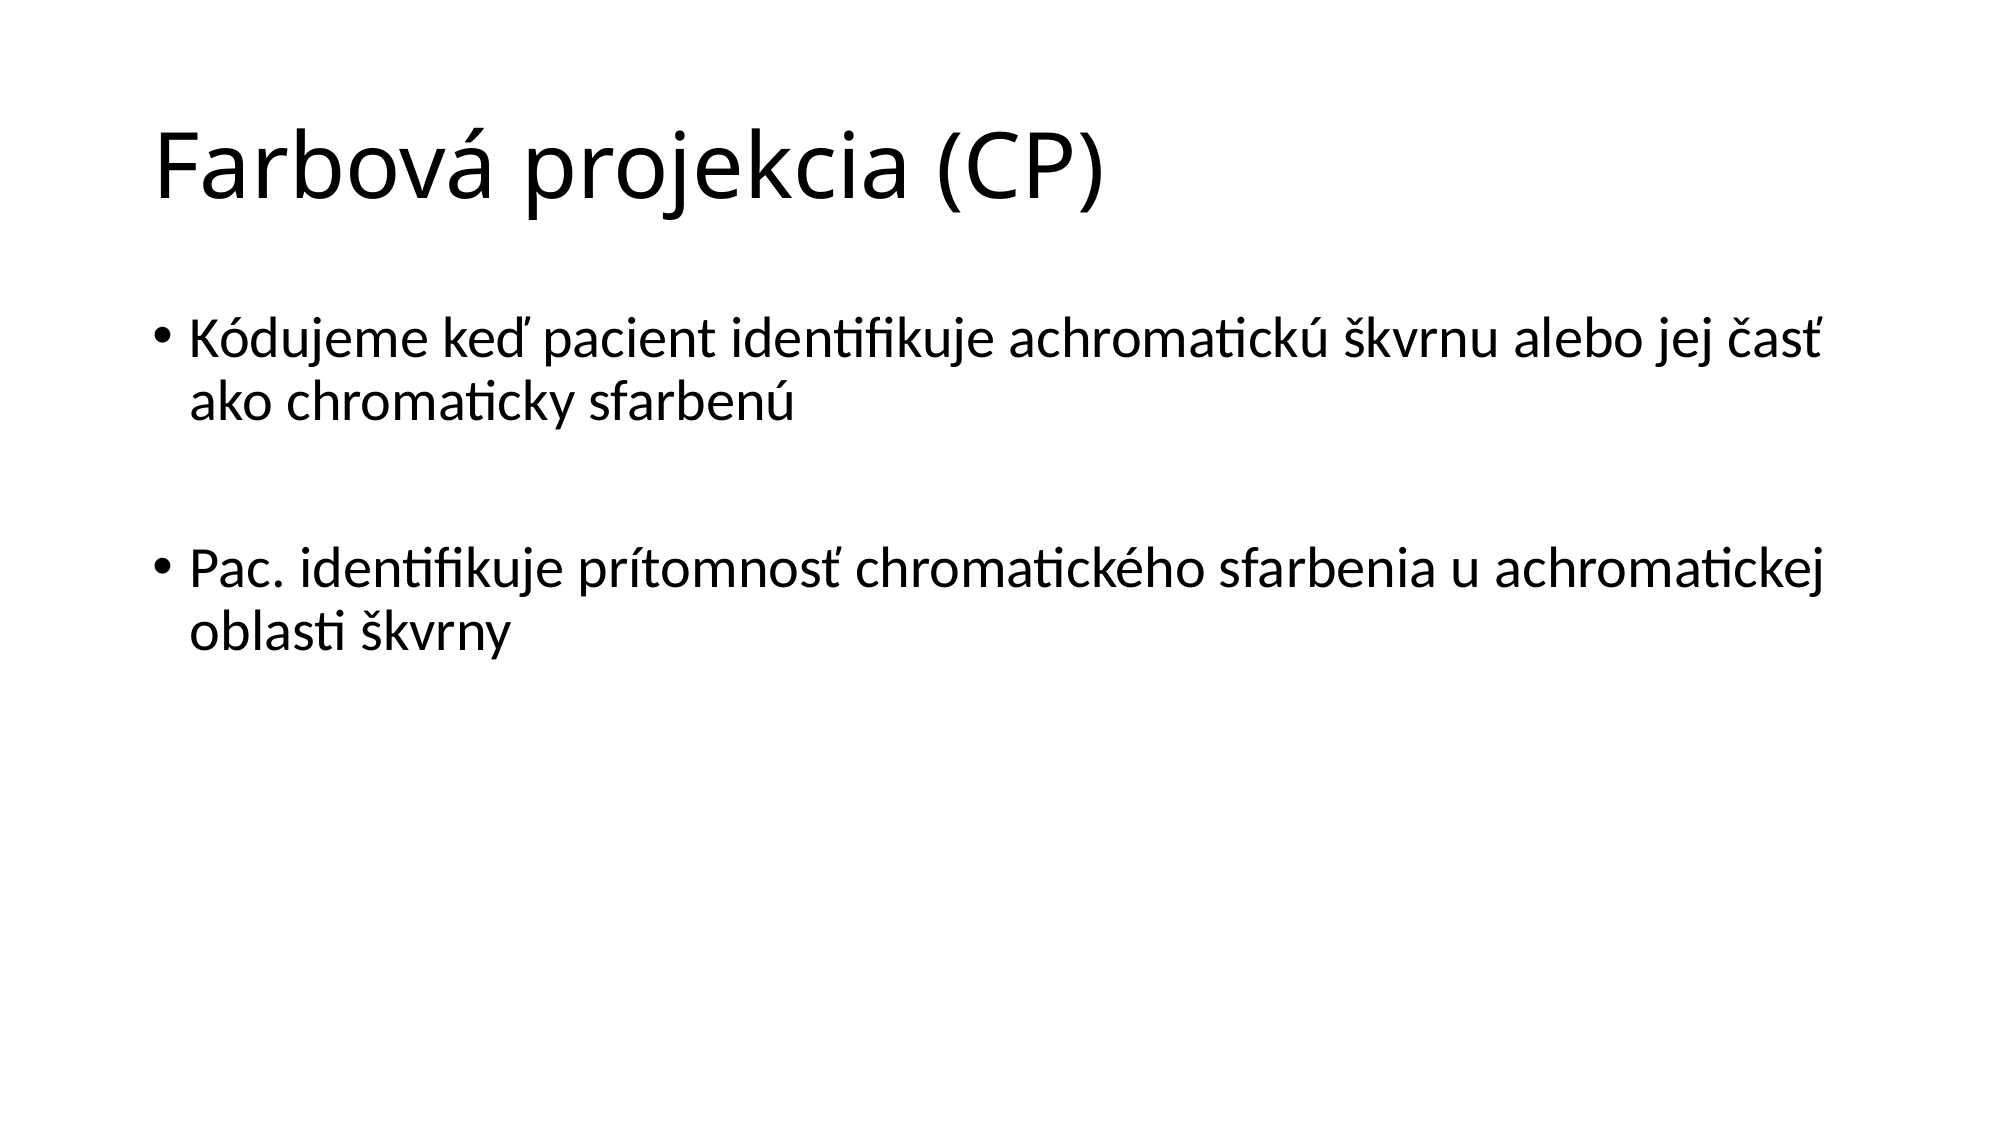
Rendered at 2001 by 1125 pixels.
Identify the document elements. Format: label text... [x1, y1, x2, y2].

list Kódujeme keď pacient identifikuje achromatickú škvrnu alebo jej časť ako chromaticky sfarbenú Pac. identifikuje prítomnosť chromatického sfarbenia u achromatickej oblasti škvrny [137, 299, 1863, 1014]
title Farbová projekcia (CP) [137, 59, 1863, 278]
